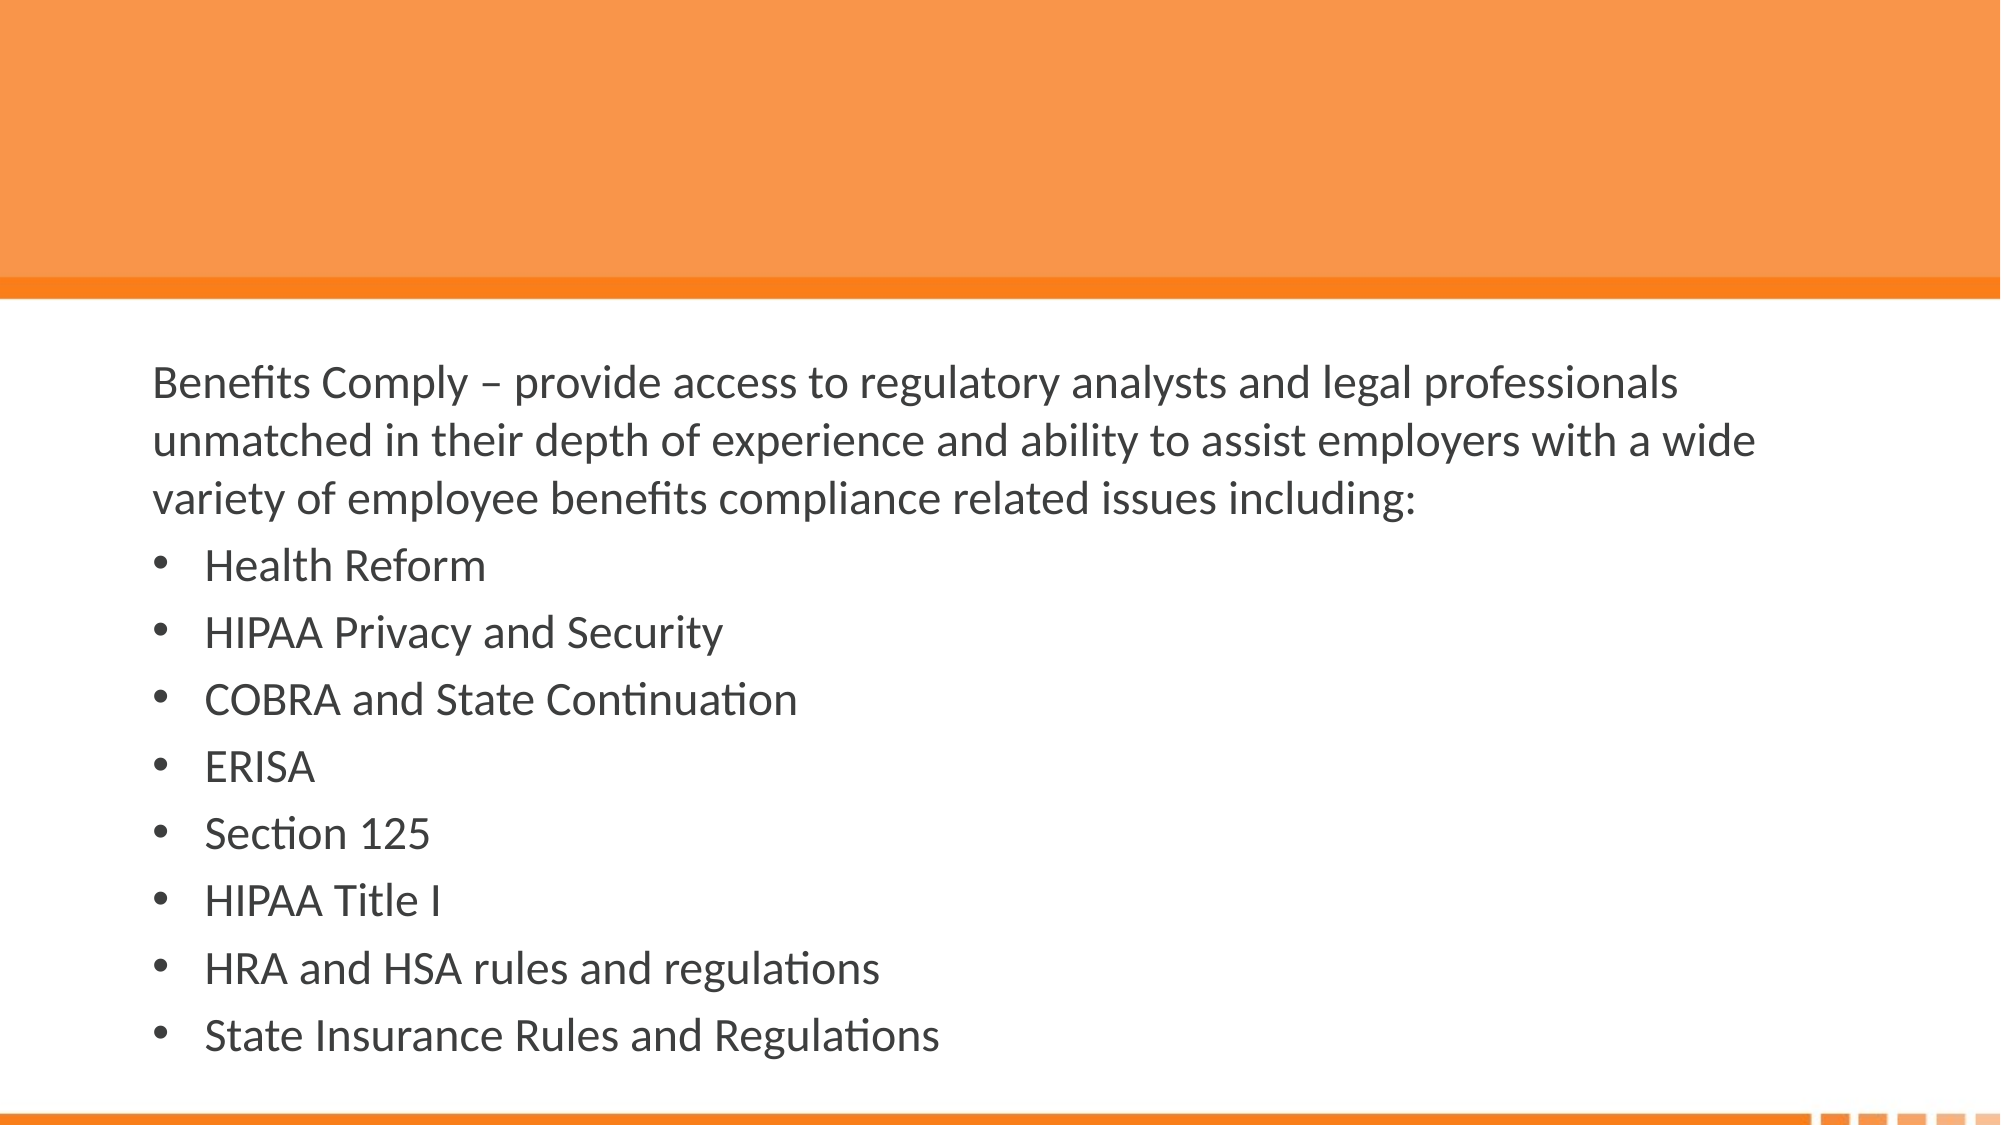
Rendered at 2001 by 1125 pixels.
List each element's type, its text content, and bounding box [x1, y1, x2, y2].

list Benefits Comply – provide access to regulatory analysts and legal professionals unmatched in their depth of experience and ability to assist employers with a wide variety of employee benefits compliance related issues including: Health Reform HIPAA Privacy and Security COBRA and State Continuation ERISA Section 125 HIPAA Title I HRA and HSA rules and regulations State Insurance Rules and Regulations [137, 343, 1863, 1070]
picture [0, 0, 2001, 1125]
